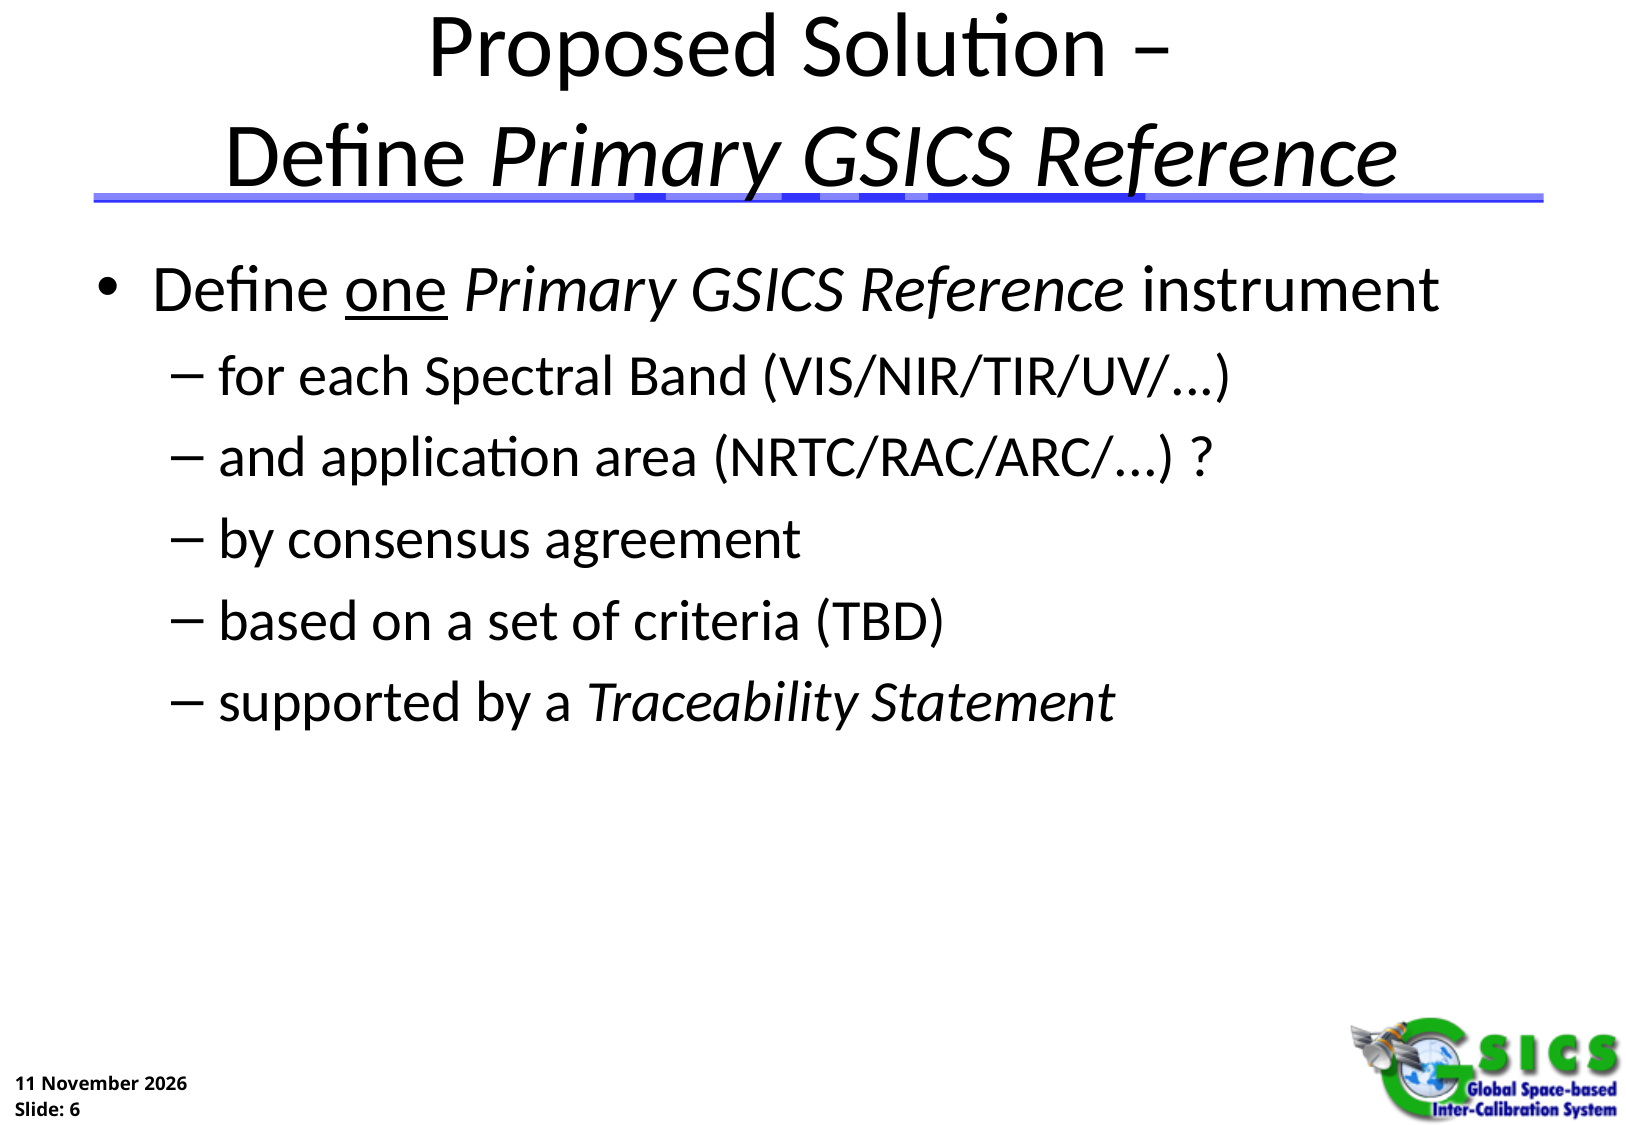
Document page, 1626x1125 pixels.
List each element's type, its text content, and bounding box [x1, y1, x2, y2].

picture [1343, 1010, 1625, 1125]
title Proposed Solution – Define Primary GSICS Reference [80, 15, 1544, 173]
list Define one Primary GSICS Reference instrument for each Spectral Band (VIS/NIR/TIR/UV/...) and application area (NRTC/RAC/ARC/...) ? by consensus agreement based on a set of criteria (TBD) supported by a Traceability Statement [80, 237, 1544, 936]
